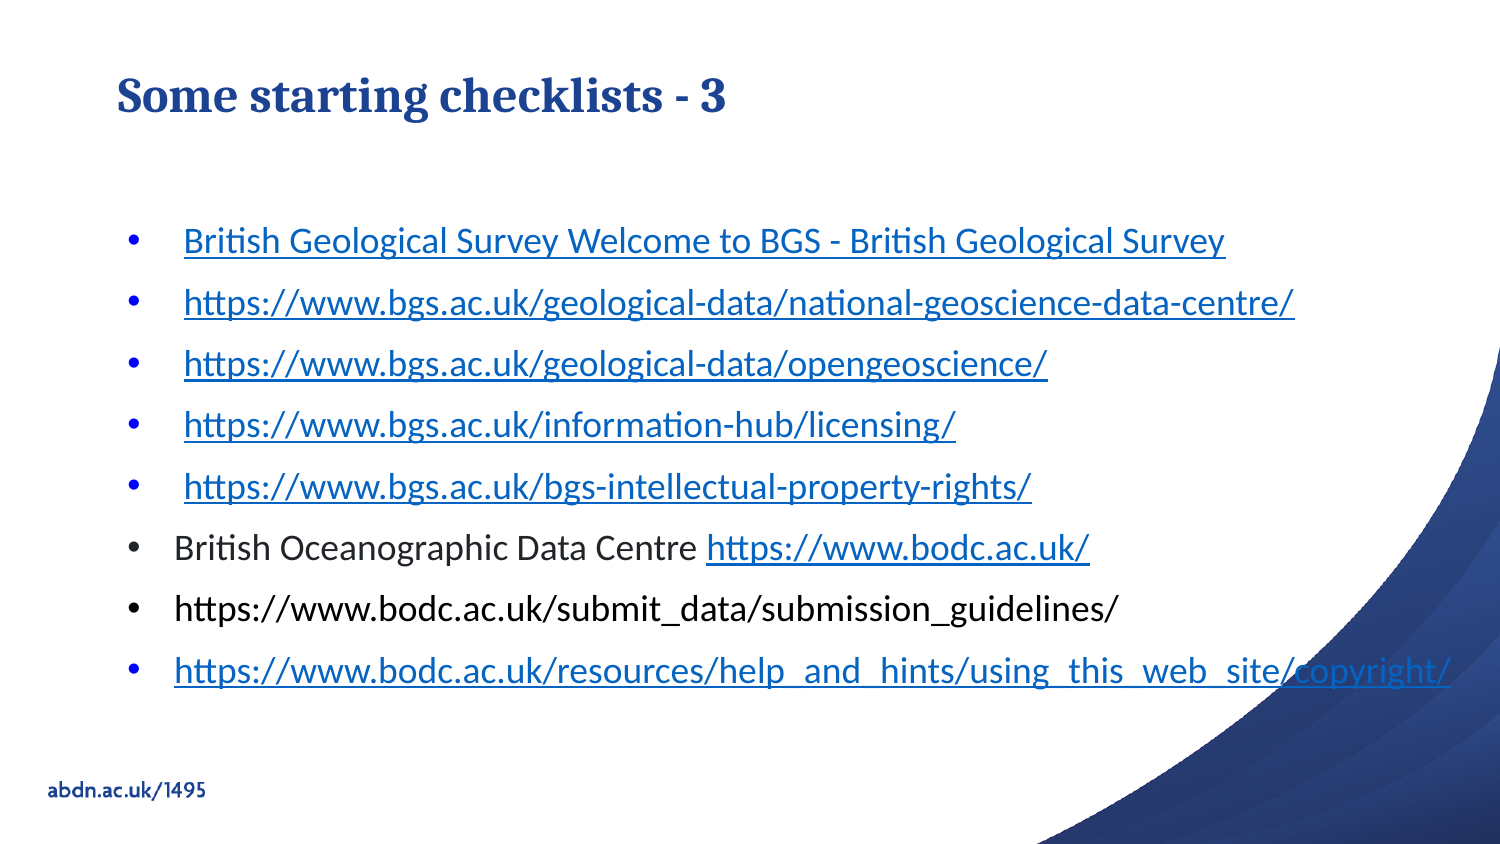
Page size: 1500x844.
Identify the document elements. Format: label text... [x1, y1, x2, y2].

title Some starting checklists - 3 [103, 45, 1372, 148]
picture [0, 0, 1500, 844]
list British Geological Survey Welcome to BGS - British Geological Survey https://www.bgs.ac.uk/geological-data/national-geoscience-data-centre/ https://www.bgs.ac.uk/geological-data/opengeoscience/ https://www.bgs.ac.uk/information-hub/licensing/ https://www.bgs.ac.uk/bgs-intellectual-property-rights/ British Oceanographic Data Centre https://www.bodc.ac.uk/ https://www.bodc.ac.uk/submit_data/submission_guidelines/ https://www.bodc.ac.uk/resources/help_and_hints/using_this_web_site/copyright/ [103, 148, 1483, 757]
